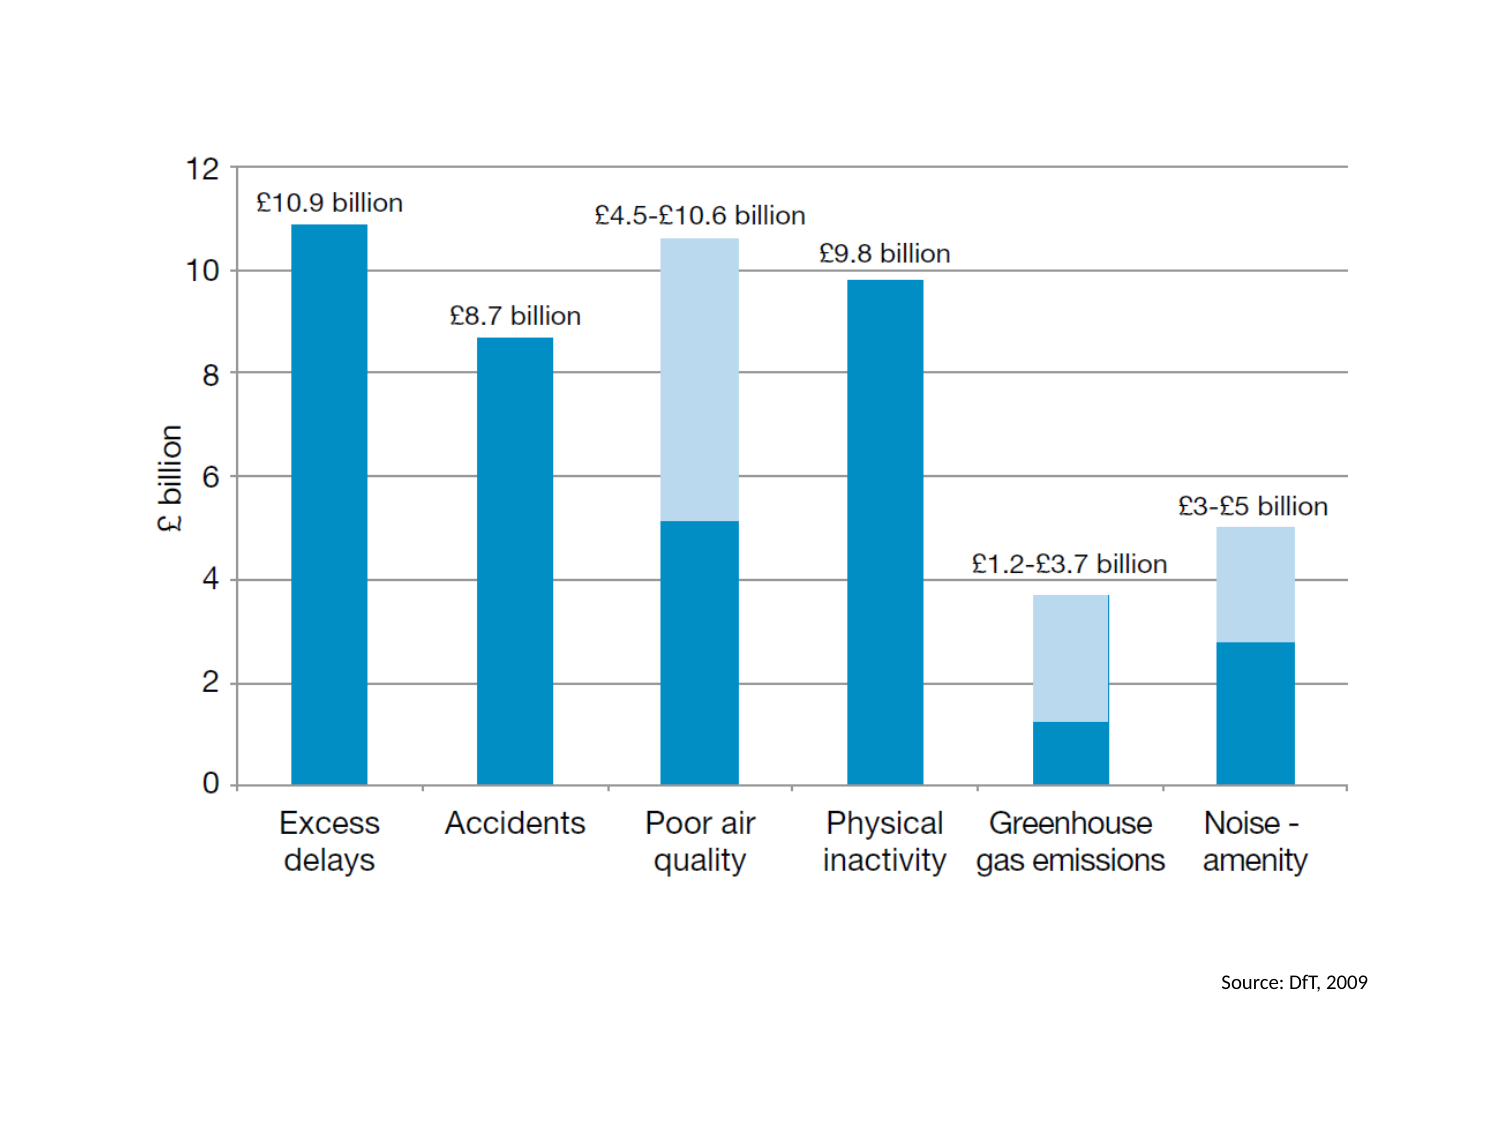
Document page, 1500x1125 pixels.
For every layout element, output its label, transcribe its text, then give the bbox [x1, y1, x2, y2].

picture [140, 128, 1395, 917]
text_box Source: DfT, 2009 [1042, 960, 1383, 1001]
